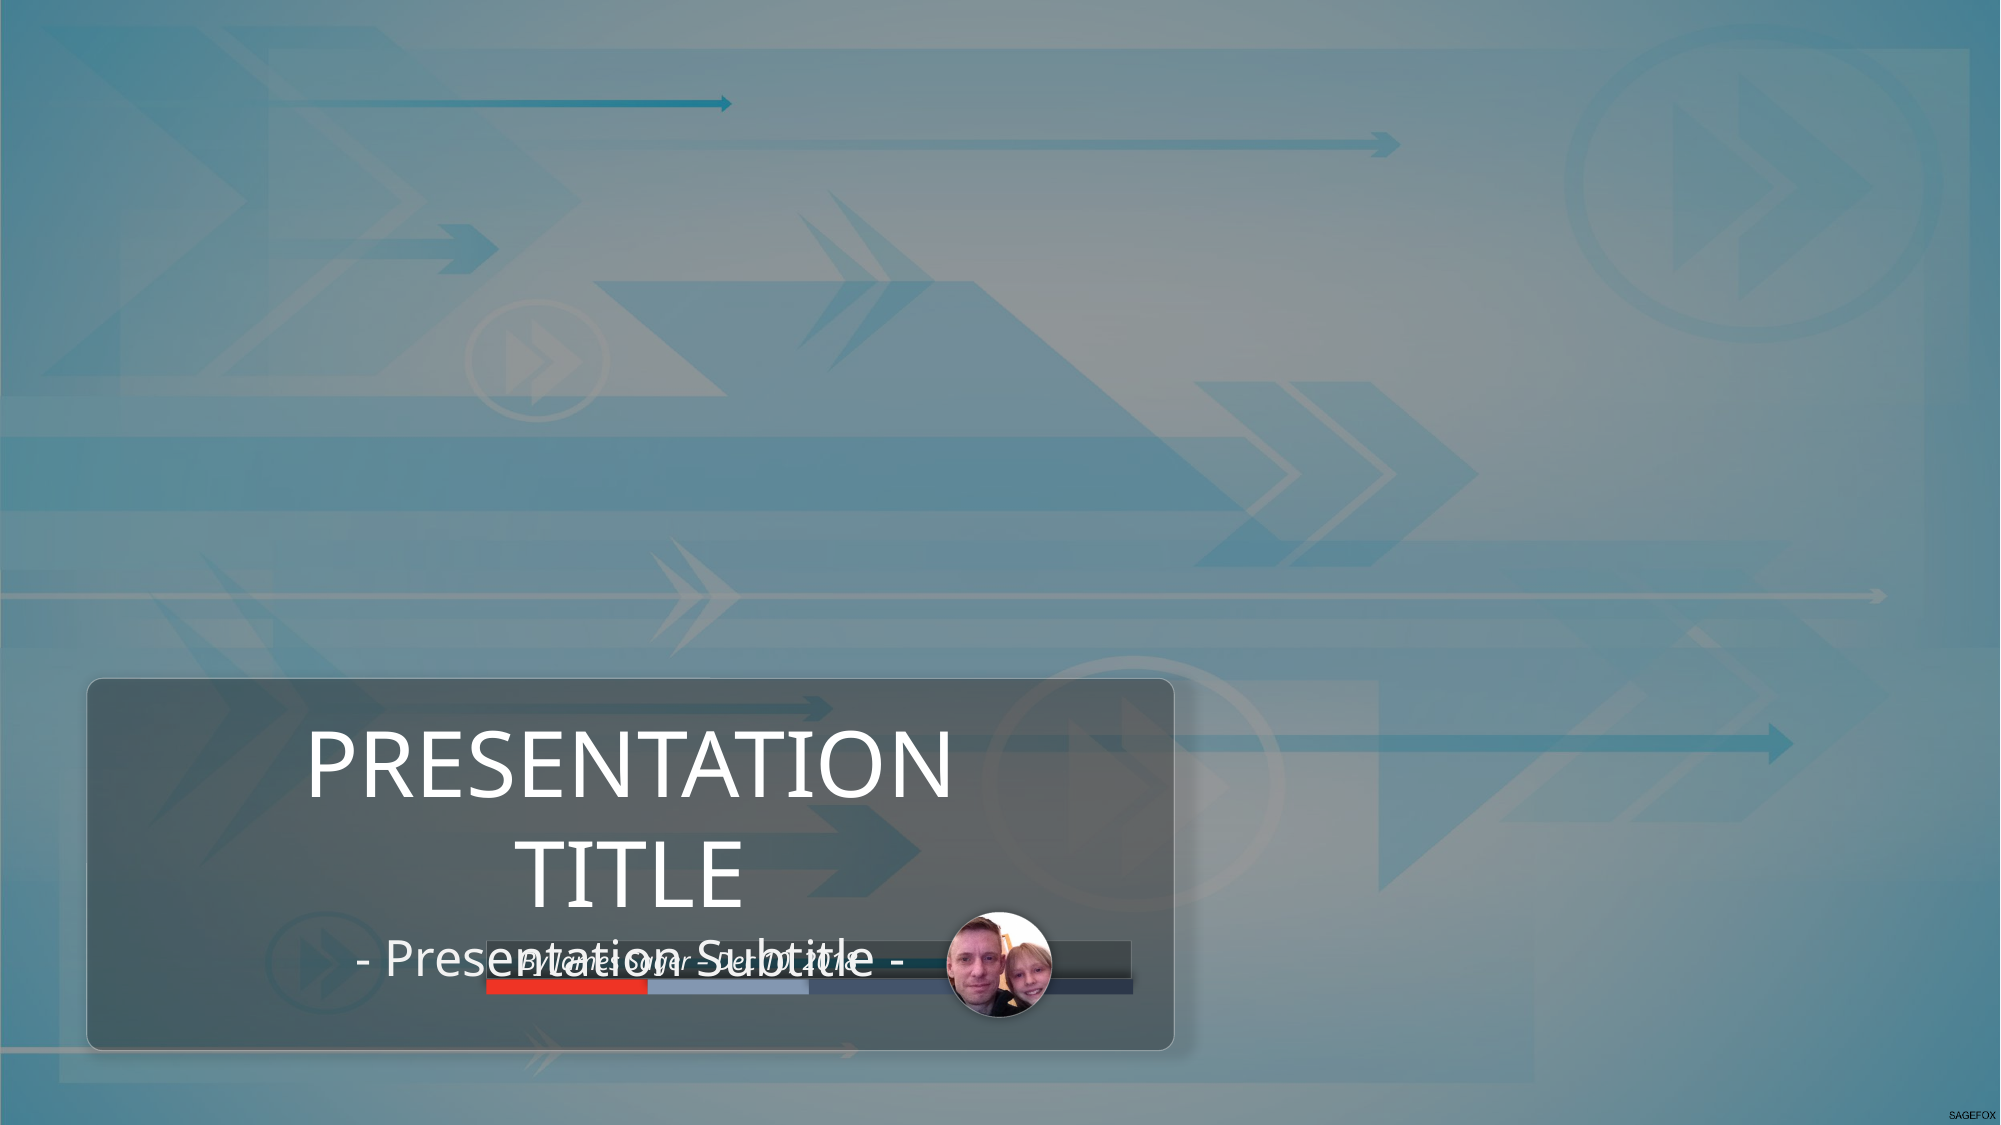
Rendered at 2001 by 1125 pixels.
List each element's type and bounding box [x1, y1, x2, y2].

picture [0, 0, 2001, 1125]
text_box [86, 678, 1175, 1051]
